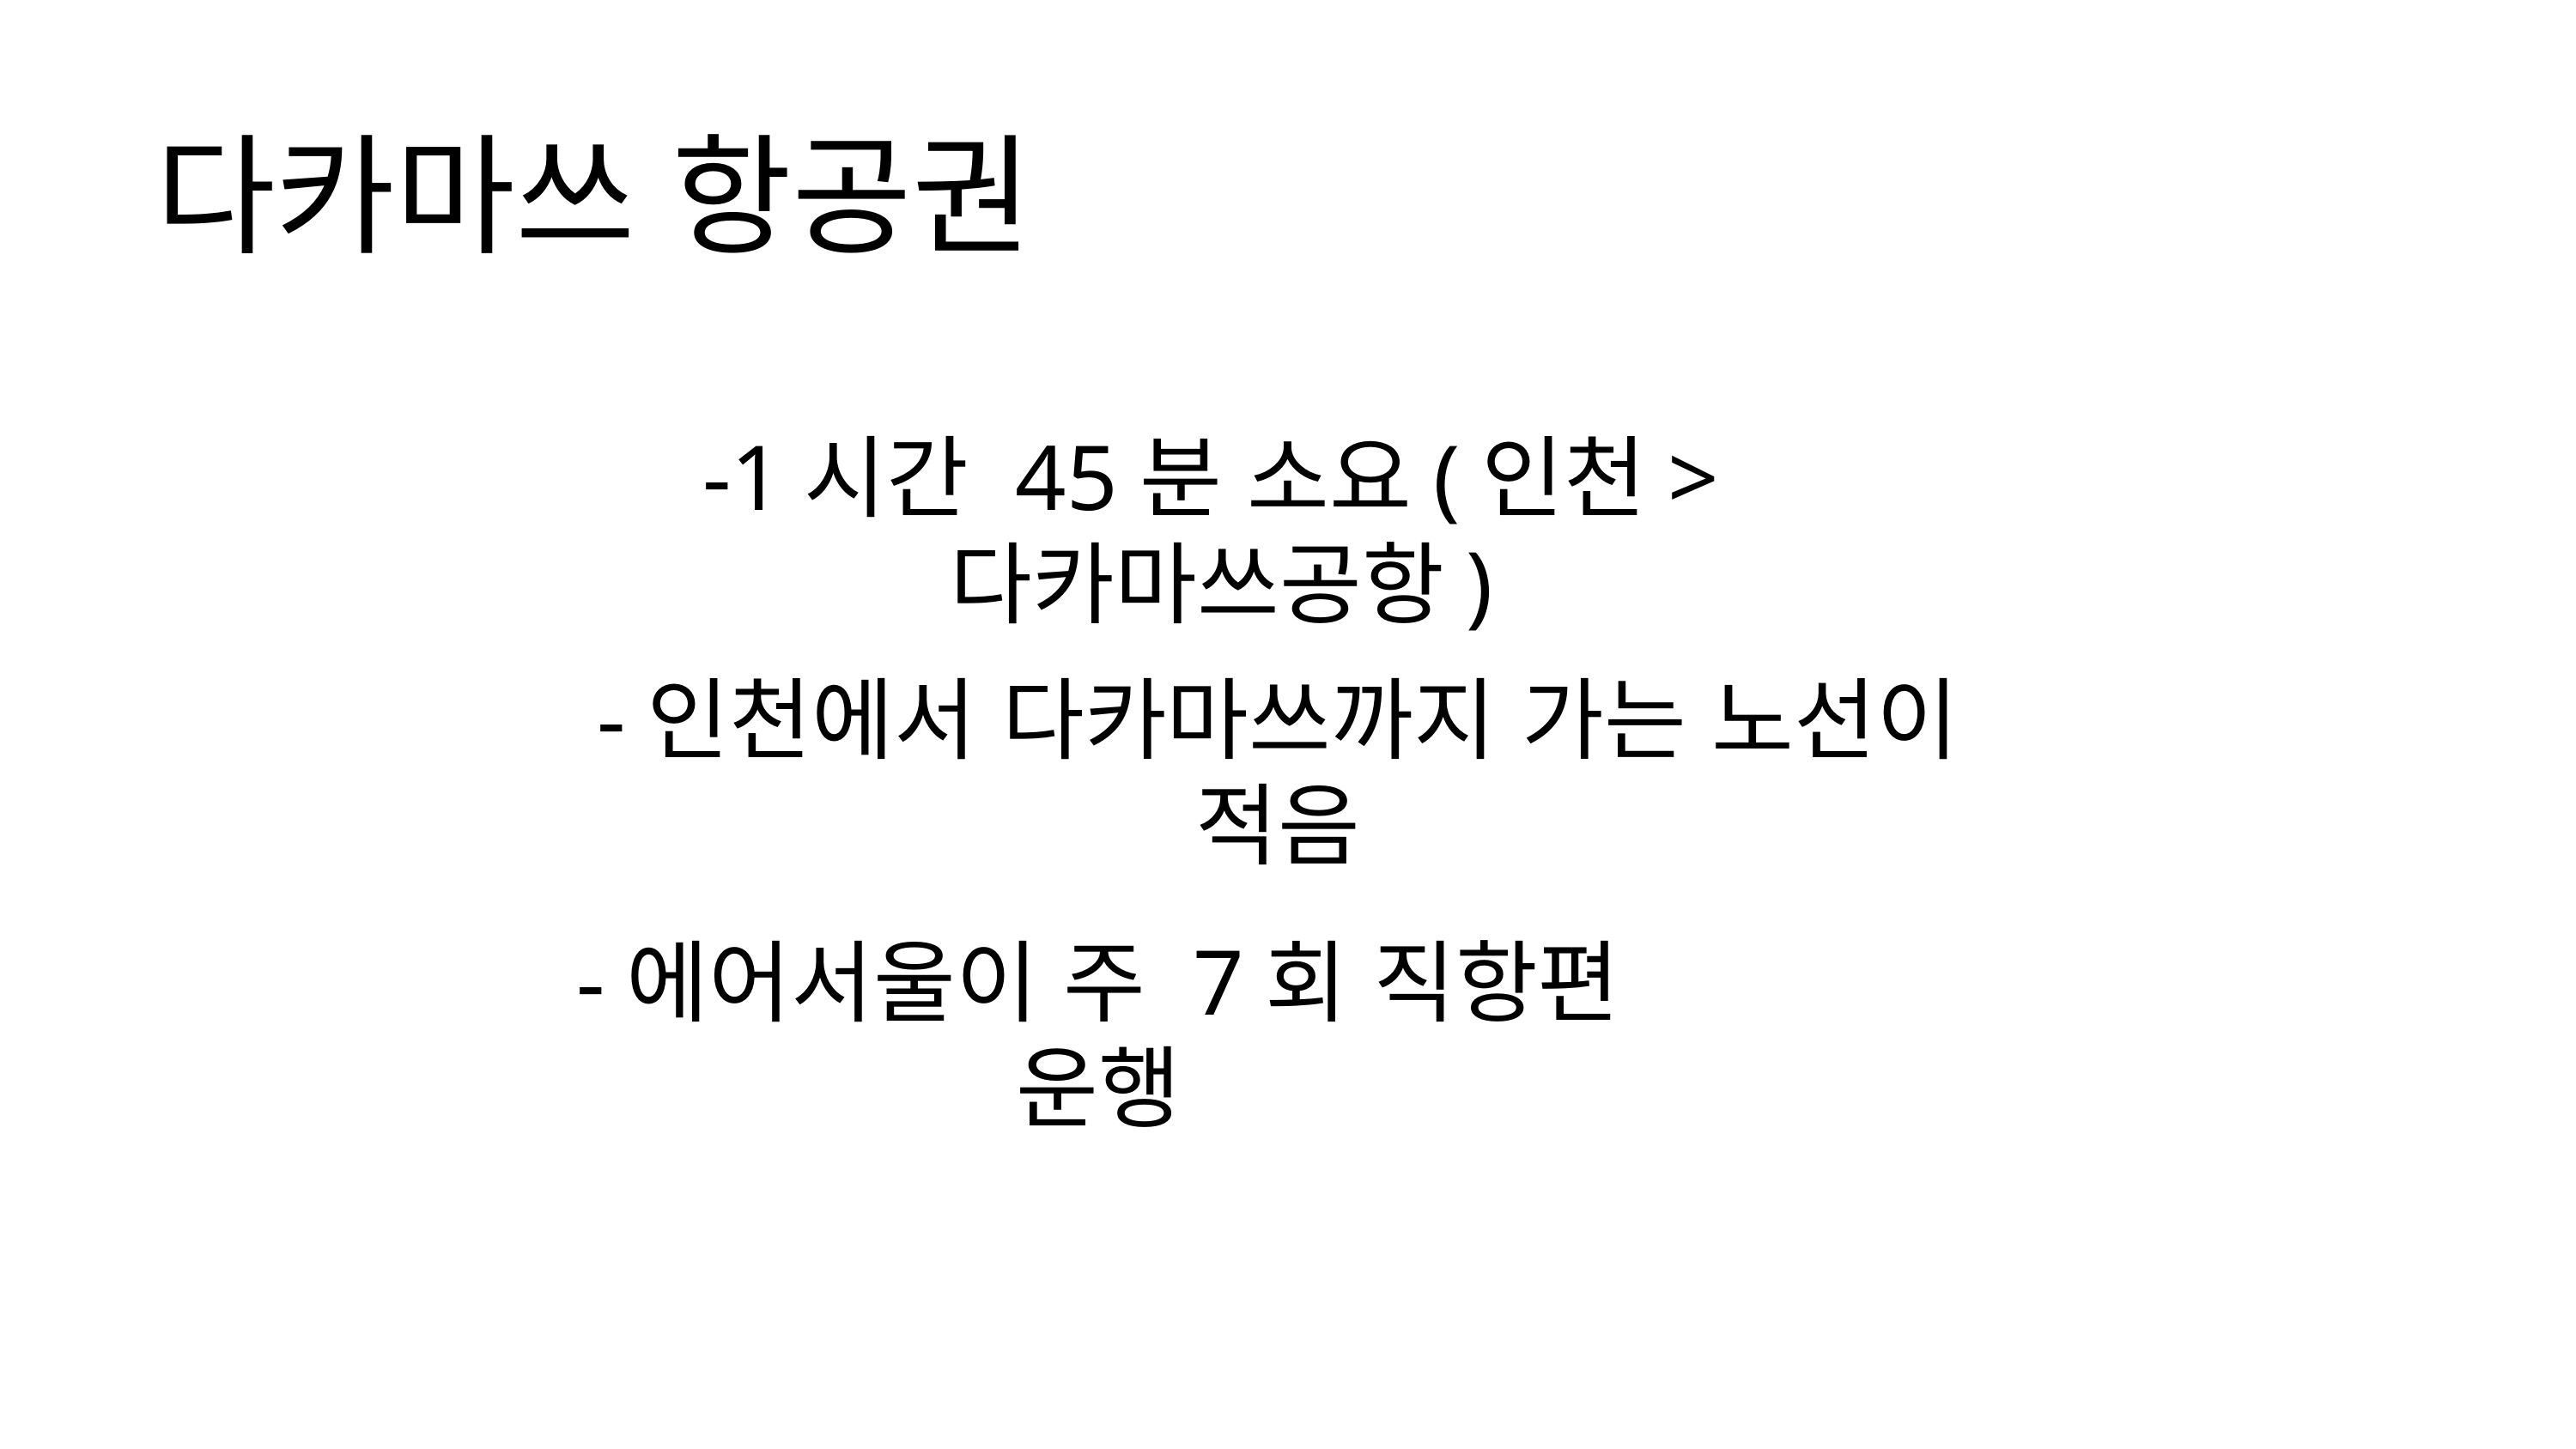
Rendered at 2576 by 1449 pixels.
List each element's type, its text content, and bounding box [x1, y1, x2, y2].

text_box -1시간 45분 소요(인천>다카마쓰공항) [506, 425, 1938, 551]
text_box 다카마쓰 항공권 [141, 105, 1047, 288]
text_box -인천에서 다카마쓰까지 가는 노선이 적음 [506, 667, 2050, 792]
text_box -에어서울이 주 7회 직항편 운행 [506, 930, 1691, 1038]
